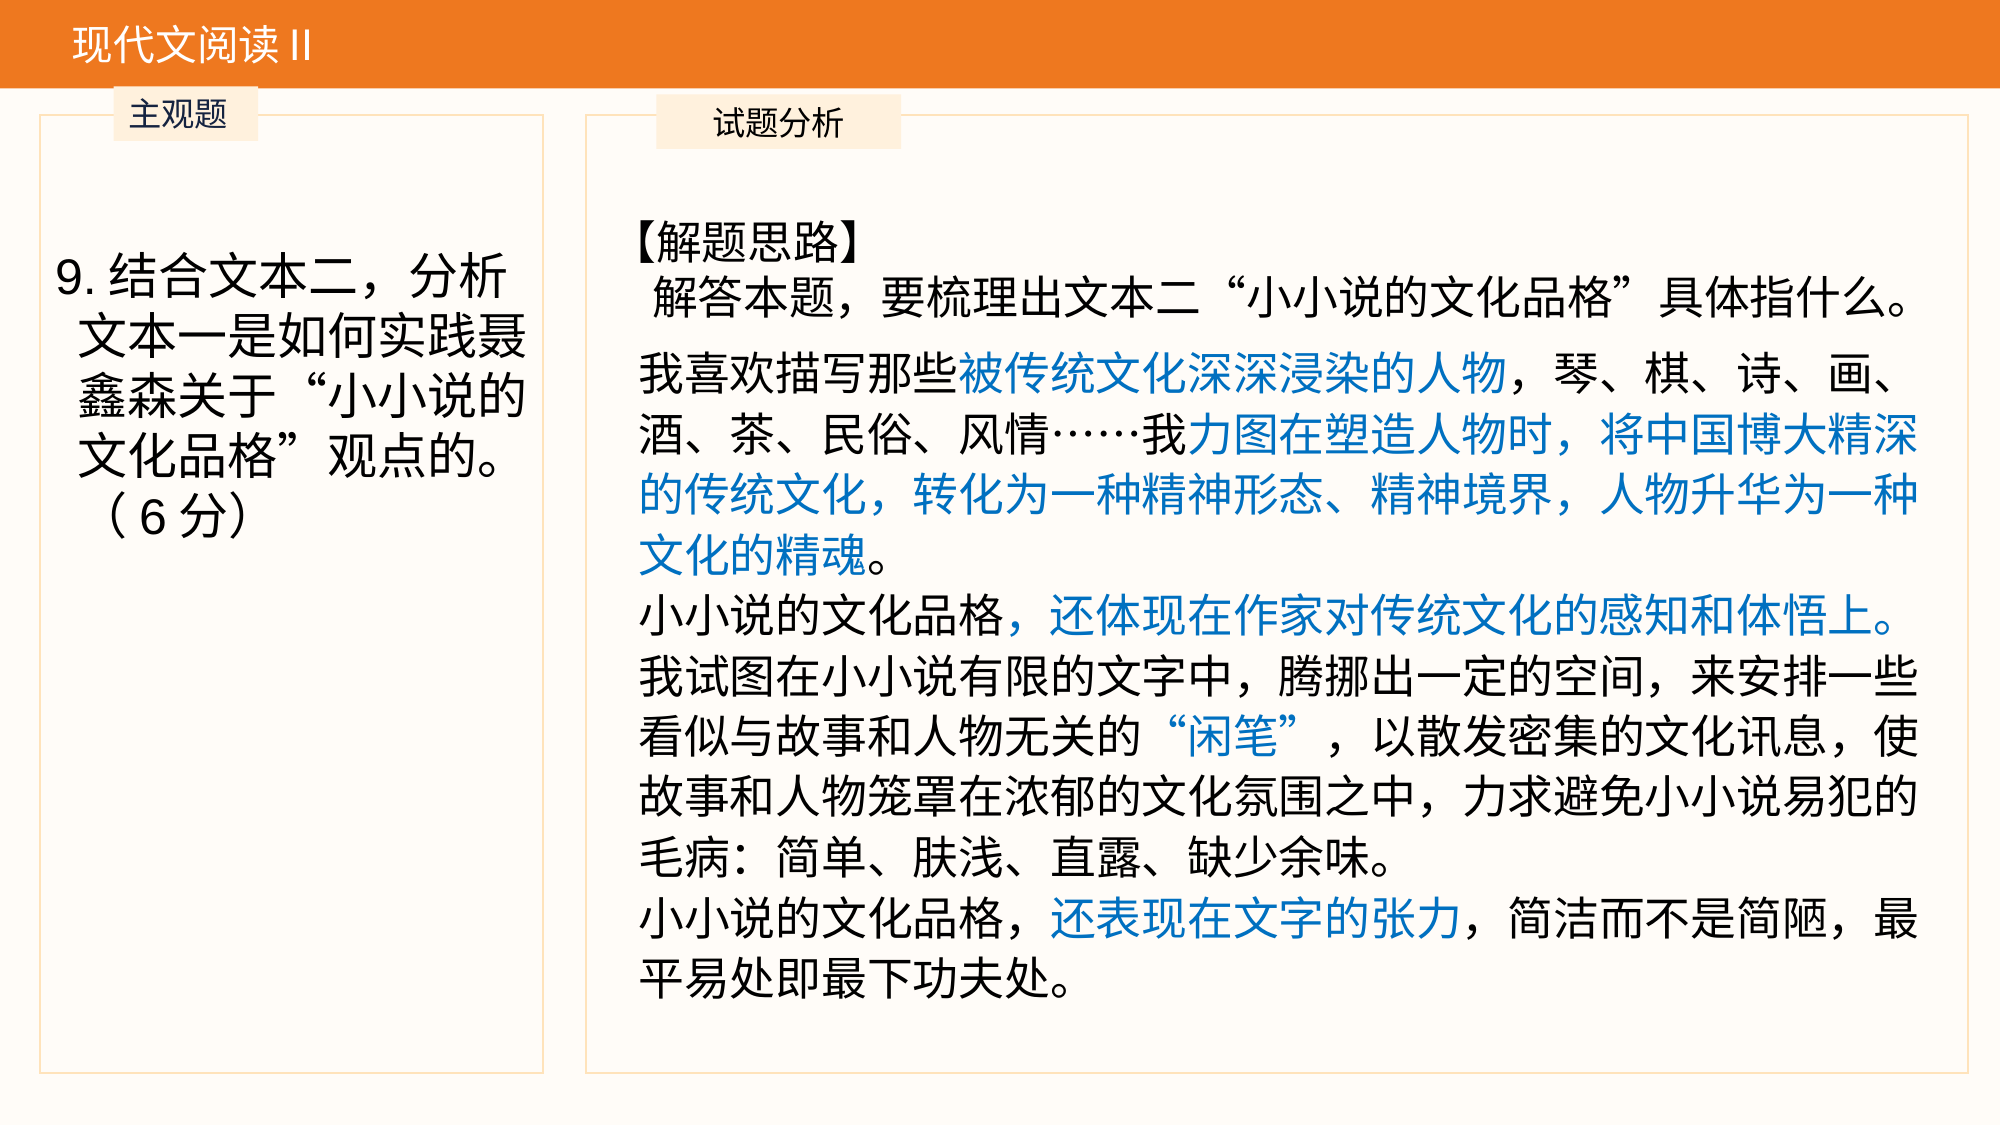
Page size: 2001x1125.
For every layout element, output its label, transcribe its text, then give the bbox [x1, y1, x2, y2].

text_box 试题分析 [656, 94, 902, 149]
text_box [585, 114, 1969, 1074]
text_box [39, 114, 544, 1074]
text_box 9.结合文本二，分析文本一是如何实践聂鑫森关于“小小说的文化品格”观点的。（6分） [40, 237, 543, 553]
text_box 我喜欢描写那些被传统文化深深浸染的人物，琴、棋、诗、画、酒、茶、民俗、风情……我力图在塑造人物时，将中国博大精深的传统文化，转化为一种精神形态、精神境界，人物升华为一种文化的精魂。 小小说的文化品格，还体现在作家对传统文化的感知和体悟上。我试图在小小说有限的文字中，腾挪出一定的空间，来安排一些看似与故事和人物无关的“闲笔”，以散发密集的文化讯息，使故事和人物笼罩在浓郁的文化氛围之中，力求避免小小说易犯的毛病：简单、肤浅、直露、缺少余味。 小小说的文化品格，还表现在文字的张力，简洁而不是简陋，最平易处即最下功夫处。 [623, 332, 1968, 1012]
text_box 【解题思路】 解答本题，要梳理出文本二“小小说的文化品格”具体指什么。 [595, 205, 1978, 331]
text_box [0, 0, 2000, 89]
text_box 主观题 [113, 86, 259, 141]
text_box 现代文阅读Ⅱ [57, 11, 409, 76]
